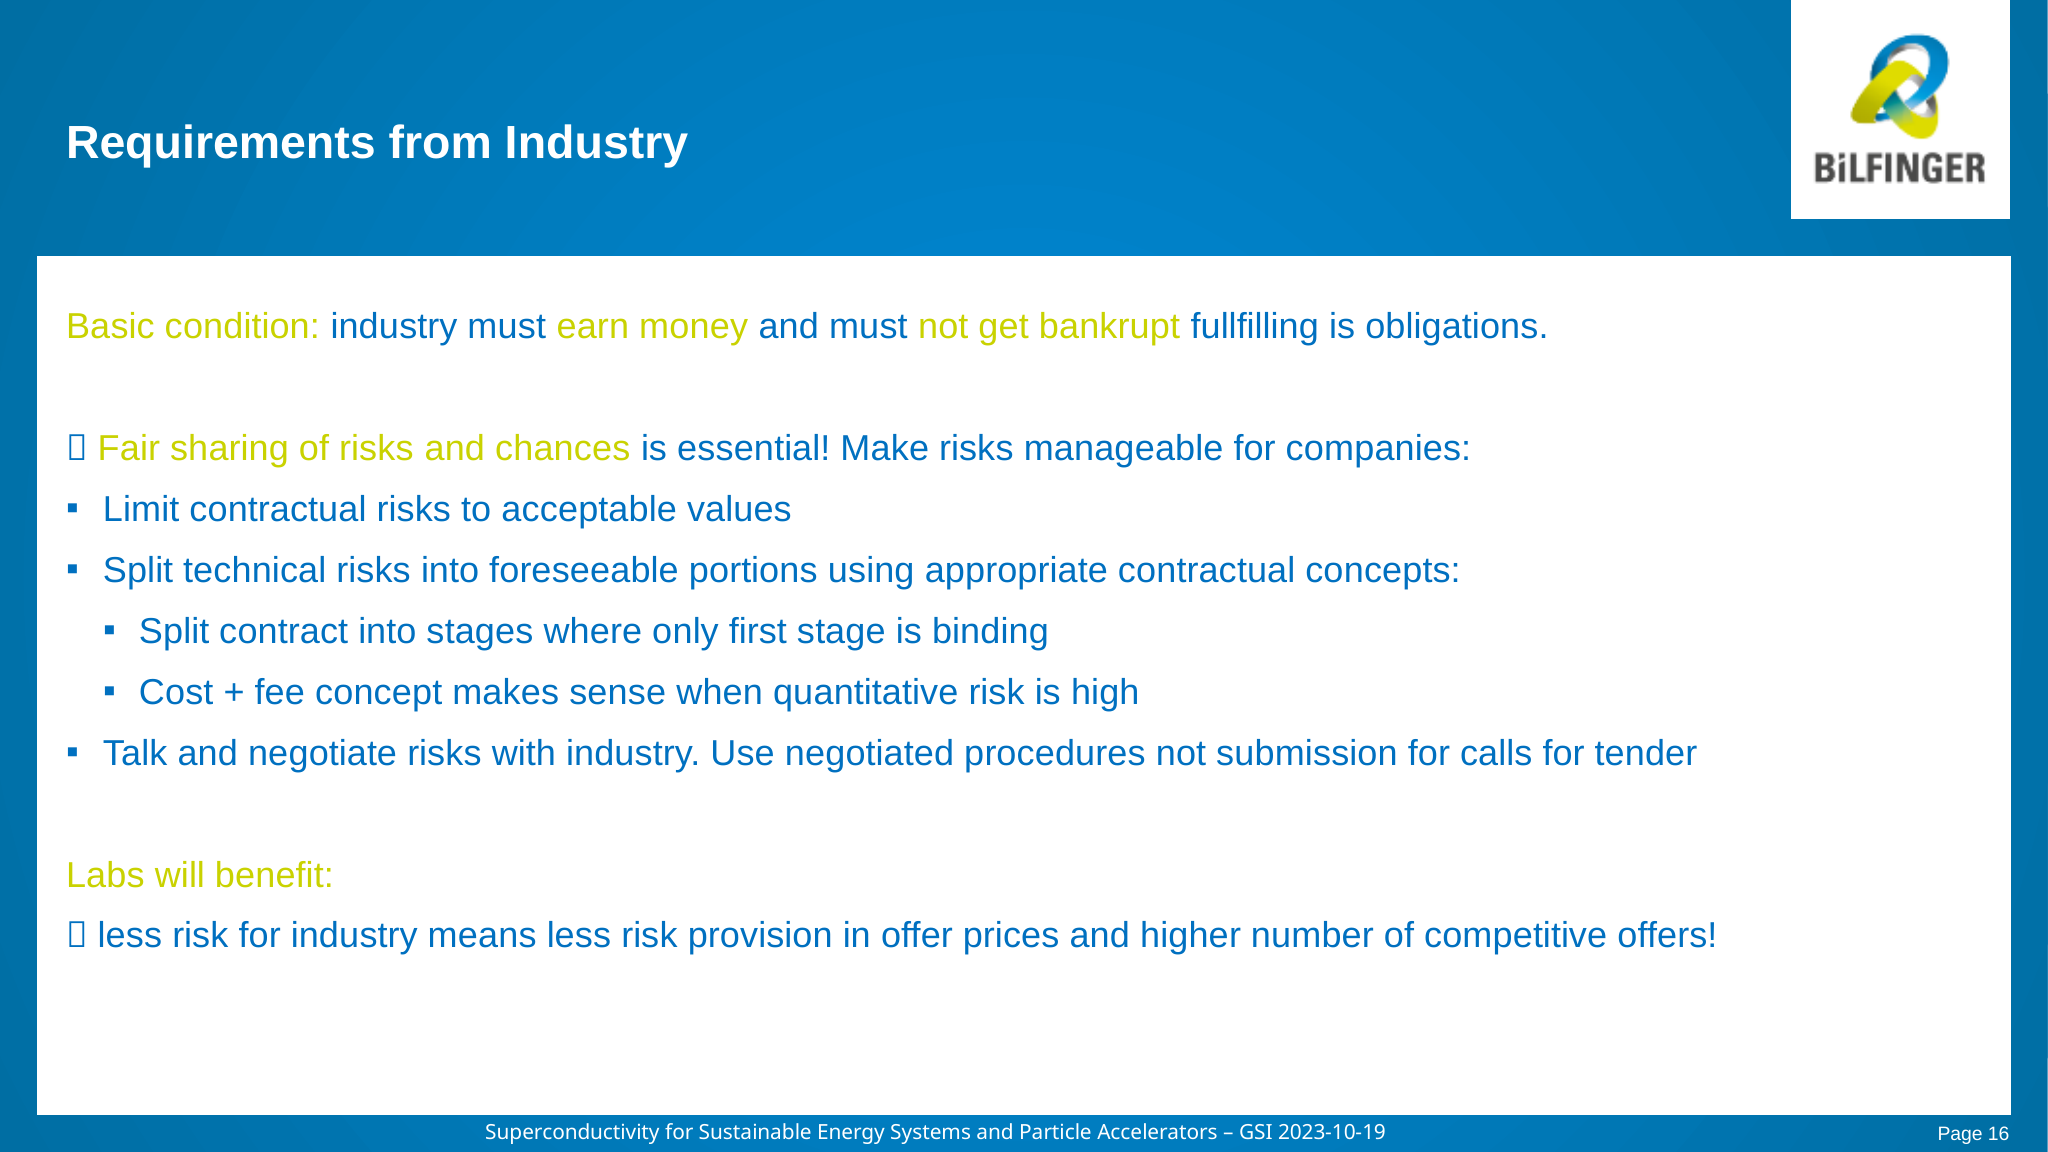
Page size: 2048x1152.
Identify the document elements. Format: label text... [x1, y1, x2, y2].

slide_number Page 16 [1531, 1118, 2010, 1148]
title Requirements from Industry [36, 36, 1335, 256]
picture [1792, 0, 2009, 218]
list Basic condition: industry must earn money and must not get bankrupt fullfilling is obligations.  Fair sharing of risks and chances is essential! Make risks manageable for companies: Limit contractual risks to acceptable values Split technical risks into foreseeable portions using appropriate contractual concepts: Split contract into stages where only first stage is binding Cost + fee concept makes sense when quantitative risk is high Talk and negotiate risks with industry. Use negotiated procedures not submission for calls for tender Labs will benefit:  less risk for industry means less risk provision in offer prices and higher number of competitive offers! [36, 256, 1943, 1115]
text_box Superconductivity for Sustainable Energy Systems and Particle Accelerators – GSI 2023-10-19 [35, 1115, 1723, 1147]
